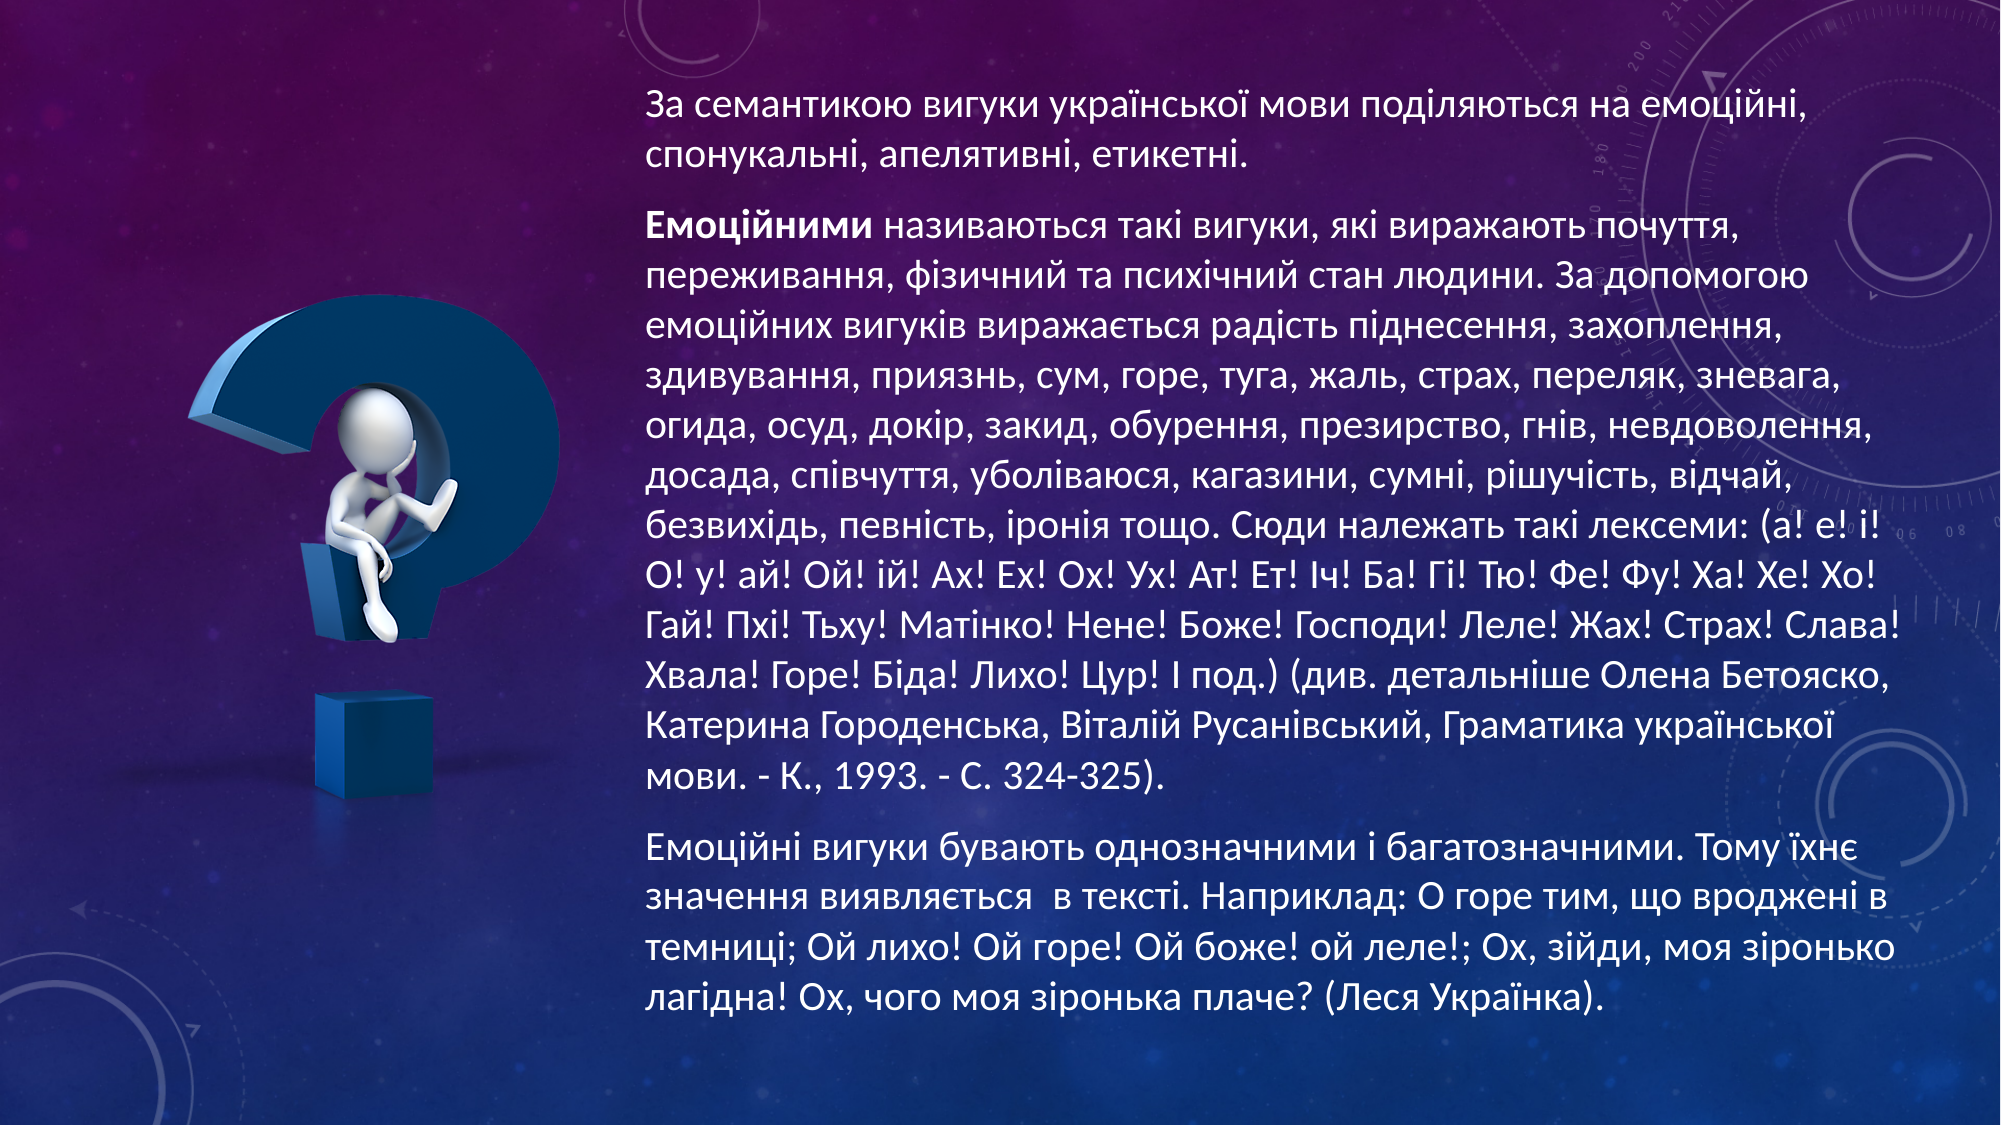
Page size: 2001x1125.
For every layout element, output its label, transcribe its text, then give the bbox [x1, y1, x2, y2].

list За семантикою вигуки української мови поділяються на емоційні, спонукальні, апелятивні, етикетні. Емоційними називаються такі вигуки, які виражають почуття, переживання, фізичний та психічний стан людини. За допомогою емоційних вигуків виражається радість піднесення, захоплення, здивування, приязнь, сум, горе, туга, жаль, страх, переляк, зневага, огида, осуд, докір, закид, обурення, презирство, гнів, невдоволення, досада, співчуття, уболіваюся, кагазини, сумні, рішучість, відчай, безвихідь, певність, іронія тощо. Сюди належать такі лексеми: (а! е! і! О! у! ай! Ой! ій! Ах! Ех! Ох! Ух! Ат! Ет! Іч! Ба! Гі! Тю! Фе! Фу! Ха! Хе! Хо! Гай! Пхі! Тьху! Матінко! Нене! Боже! Господи! Леле! Жах! Страх! Слава! Хвала! Горе! Біда! Лихо! Цур! І под.) (див. детальніше Олена Бетояско, Катерина Городенська, Віталій Русанівський, Граматика української мови. - К., 1993. - С. 324-325). Емоційні вигуки бувають однозначними і багатозначними. Тому їхнє значення виявляється в тексті. Наприклад: О горе тим, що вроджені в темниці; Ой лихо! Ой горе! Ой боже! ой леле!; Ох, зійди, моя зіронько лагідна! Ох, чого моя зіронька плаче? (Леся Українка). [630, 63, 1944, 1097]
picture [0, 0, 2001, 1125]
